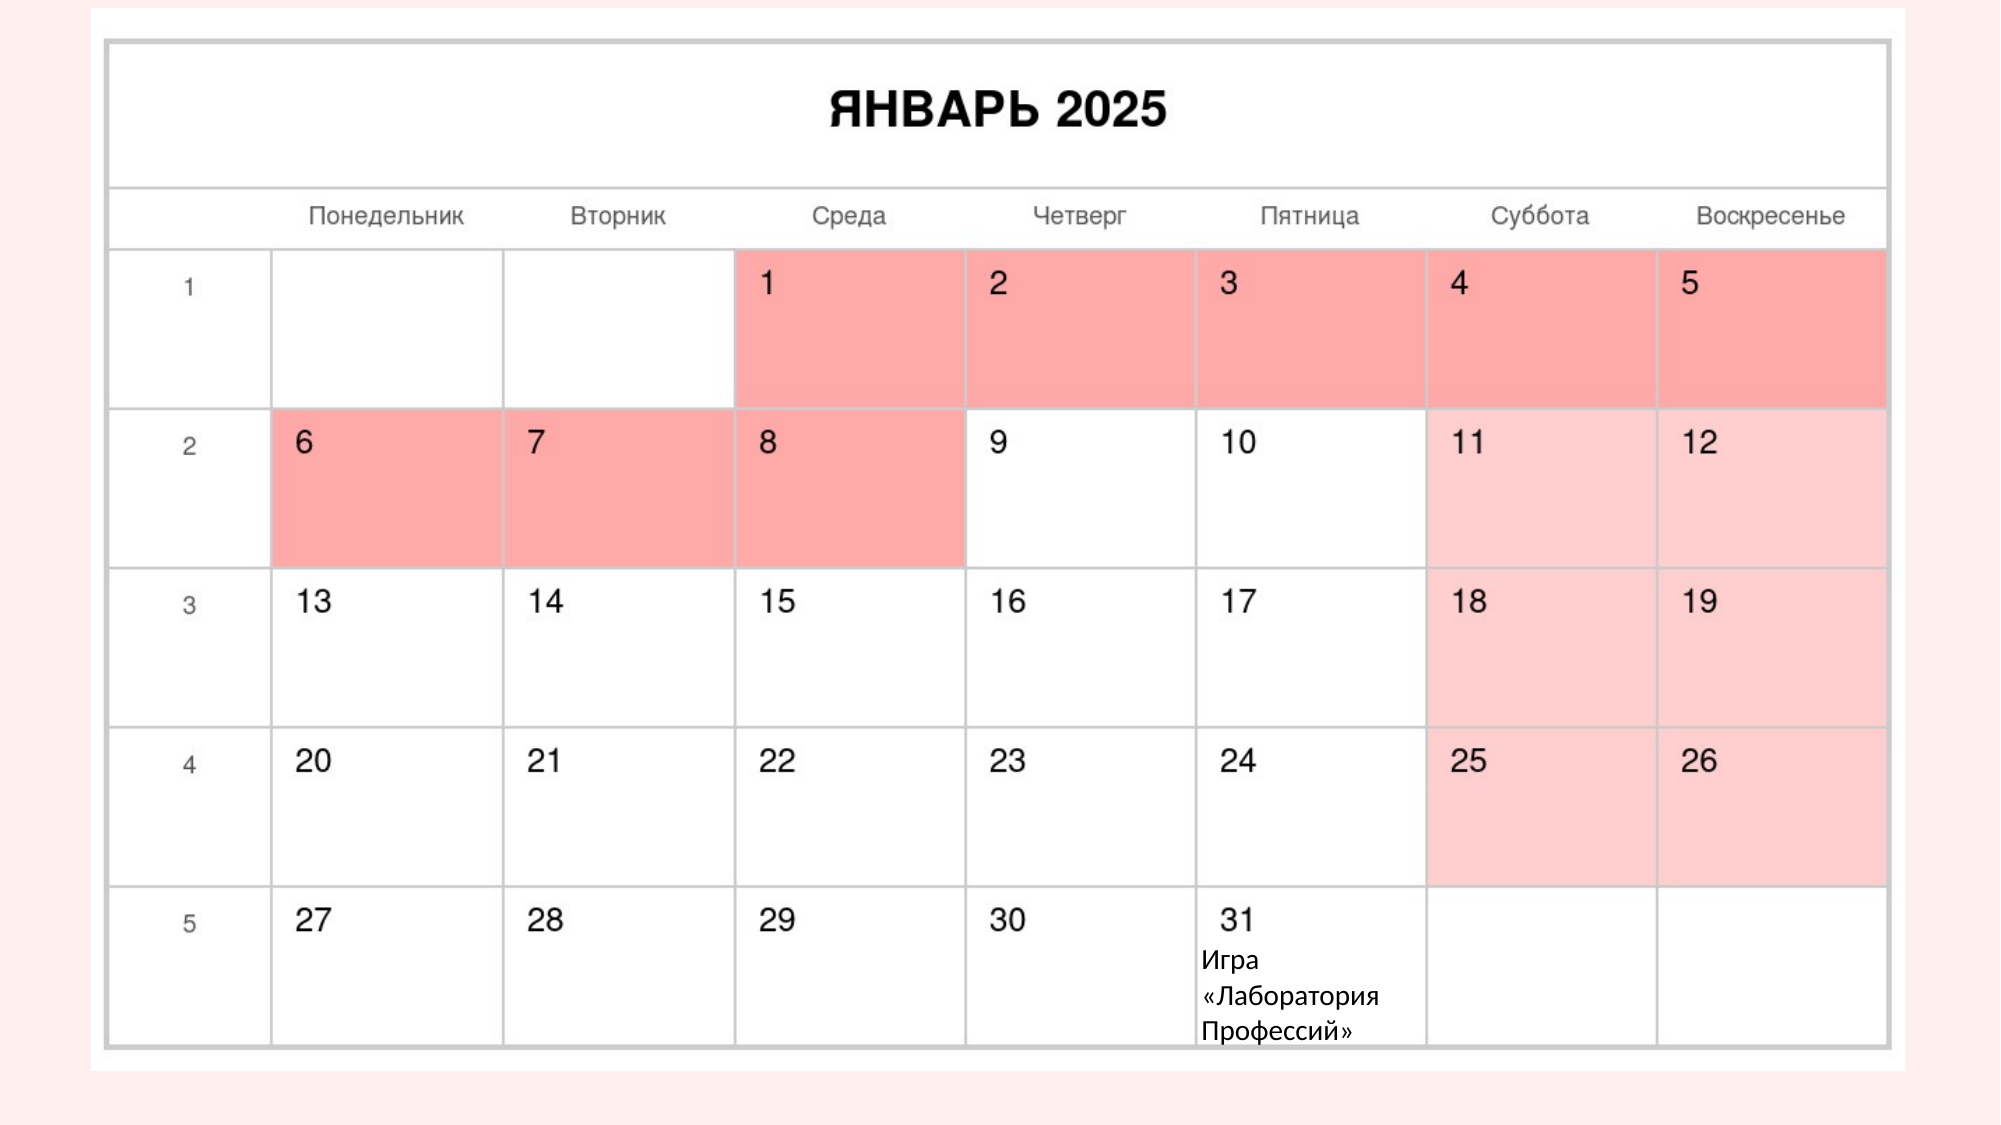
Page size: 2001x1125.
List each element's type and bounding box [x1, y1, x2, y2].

picture [90, 8, 1906, 1071]
